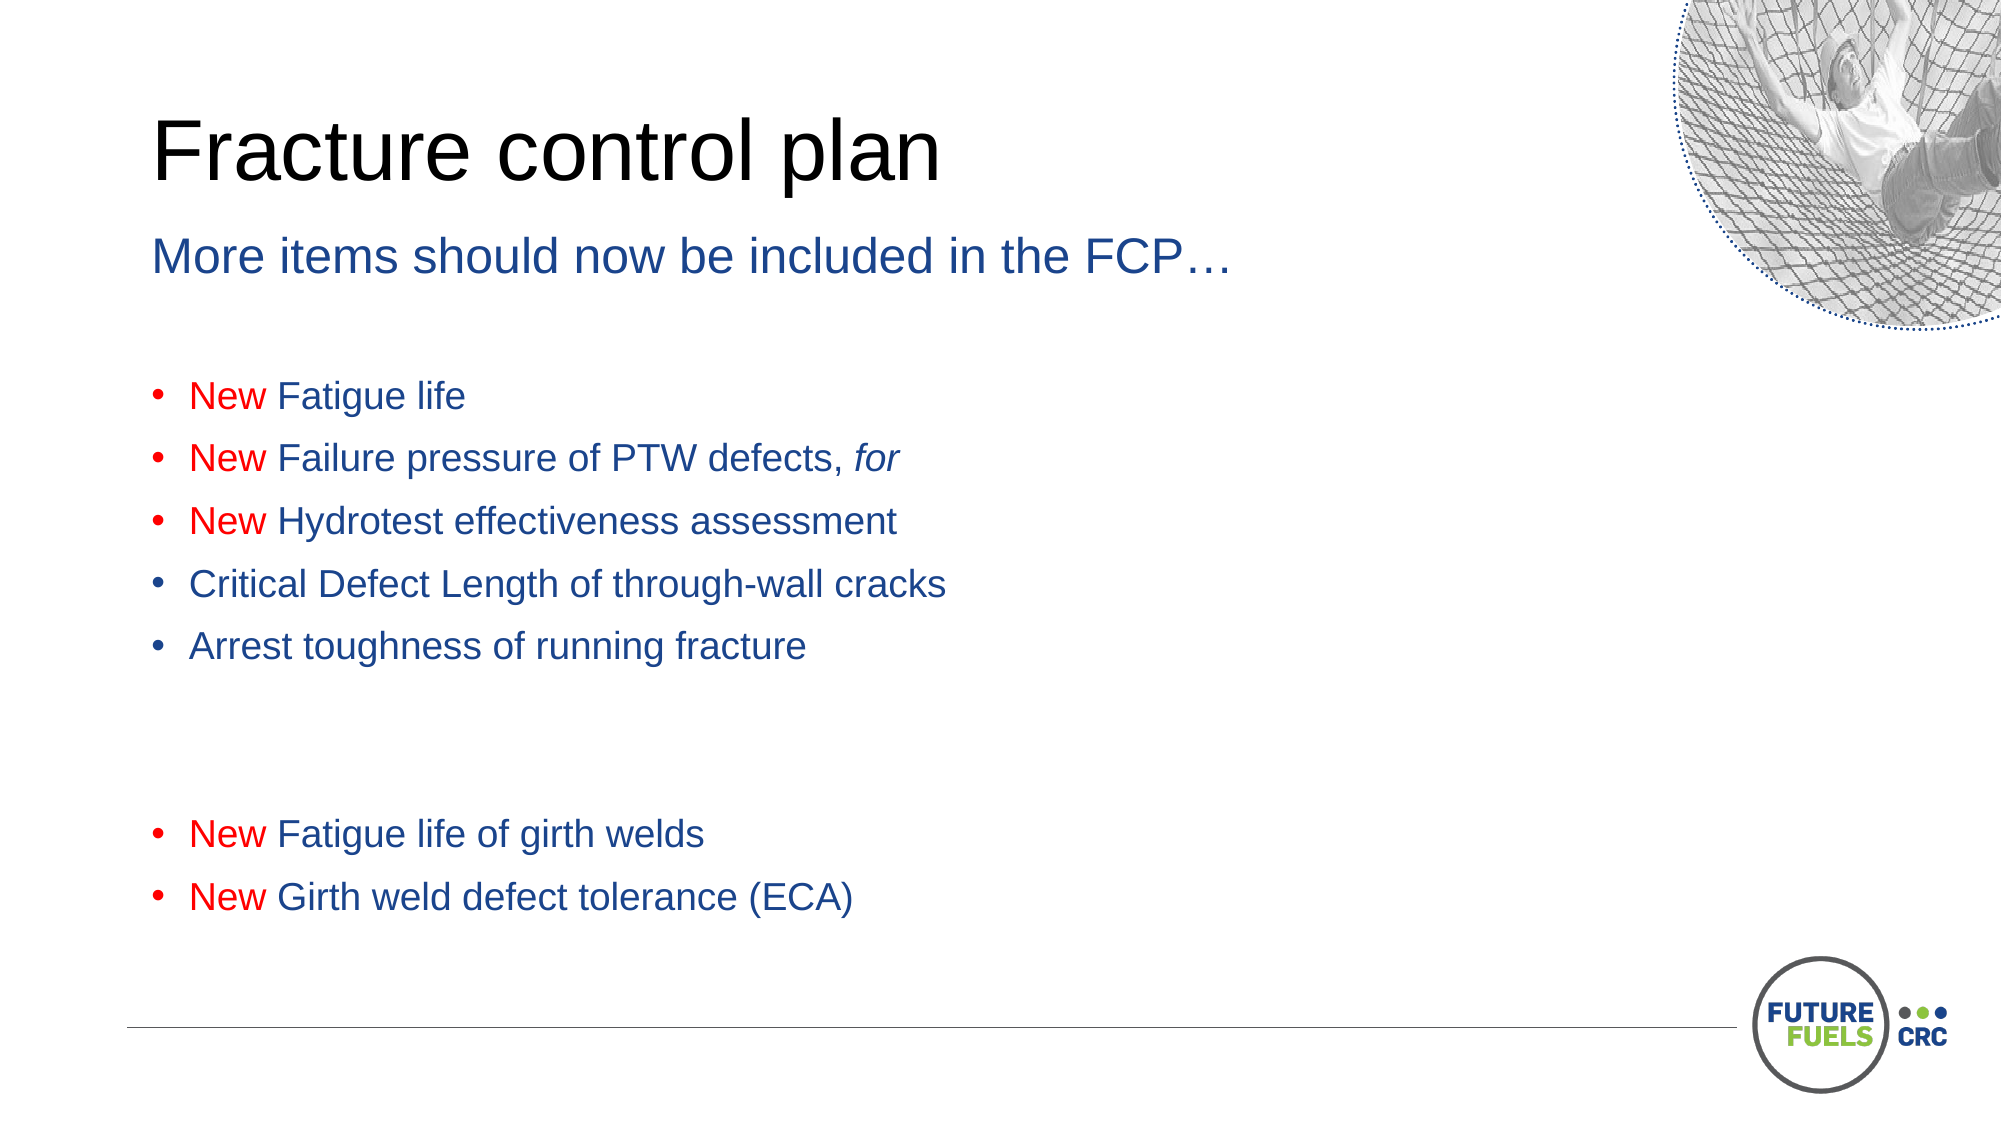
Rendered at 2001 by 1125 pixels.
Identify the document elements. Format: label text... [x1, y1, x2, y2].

list More items should now be included in the FCP… [136, 223, 1377, 333]
list New Fatigue life New Failure pressure of PTW defects, for New Hydrotest effectiveness assessment Critical Defect Length of through-wall cracks Arrest toughness of running fracture New Fatigue life of girth welds New Girth weld defect tolerance (ECA) [136, 368, 1056, 998]
picture [1743, 947, 1956, 1102]
title Fracture control plan [136, 98, 1498, 207]
picture [1668, 0, 2000, 338]
